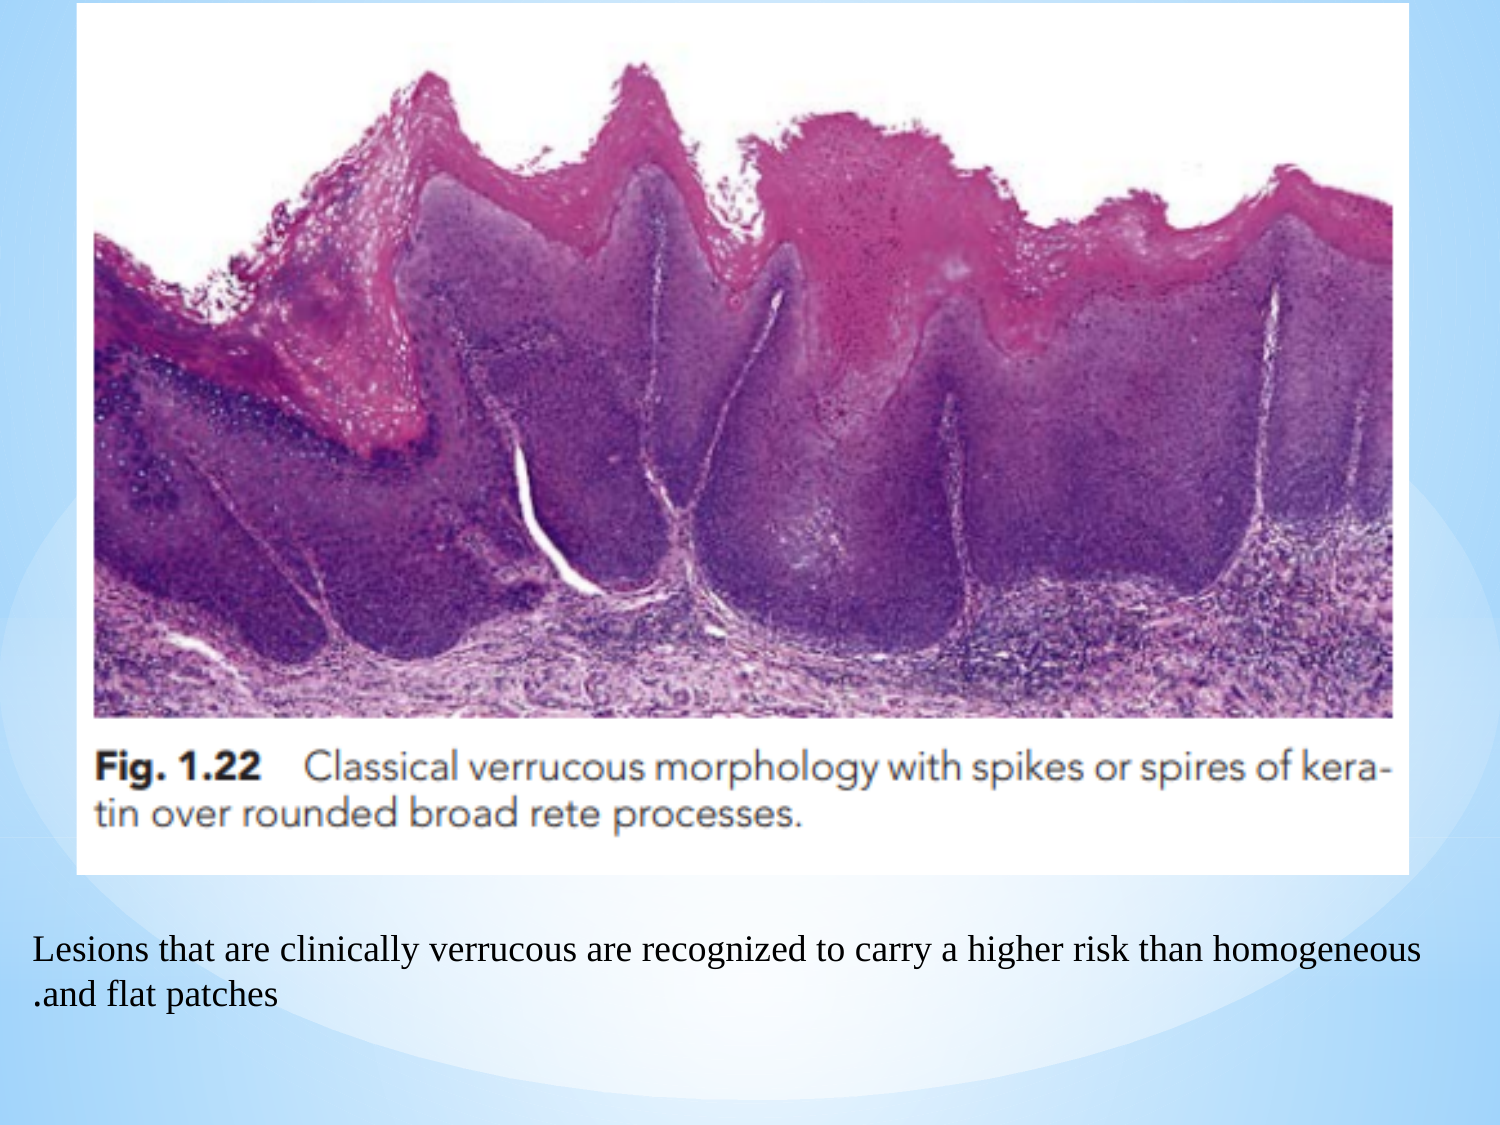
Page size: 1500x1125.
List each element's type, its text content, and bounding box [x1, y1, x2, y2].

picture [76, 3, 1410, 876]
text_box Lesions that are clinically verrucous are recognized to carry a higher risk than homogeneous and flat patches. [17, 916, 1500, 1022]
